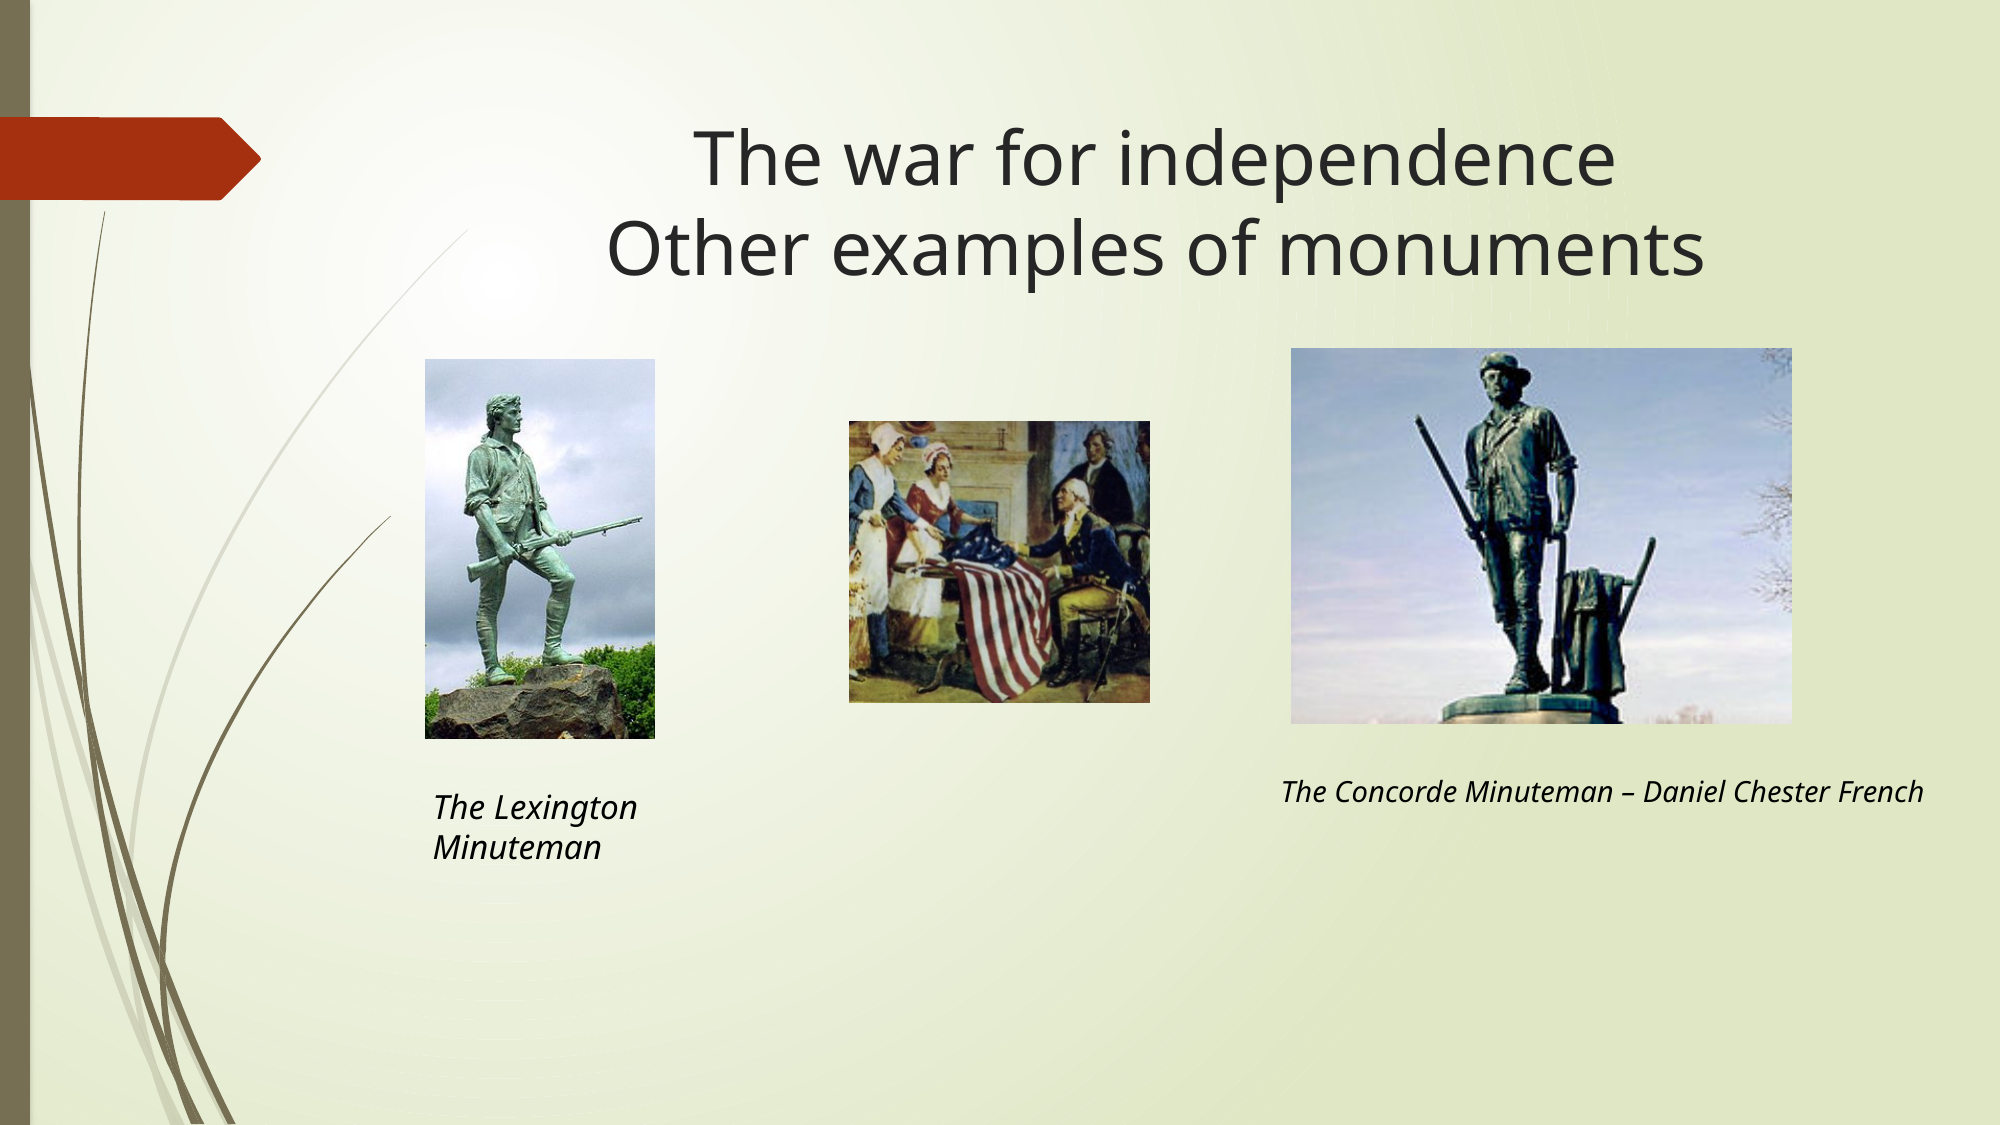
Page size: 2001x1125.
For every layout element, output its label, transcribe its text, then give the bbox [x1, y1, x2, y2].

text_box The Lexington Minuteman [417, 779, 654, 874]
picture [849, 421, 1151, 704]
title The war for independence Other examples of monuments [425, 102, 1888, 313]
text_box The Concorde Minuteman – Daniel Chester French [1265, 765, 1940, 816]
picture [1291, 348, 1792, 725]
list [425, 359, 655, 739]
